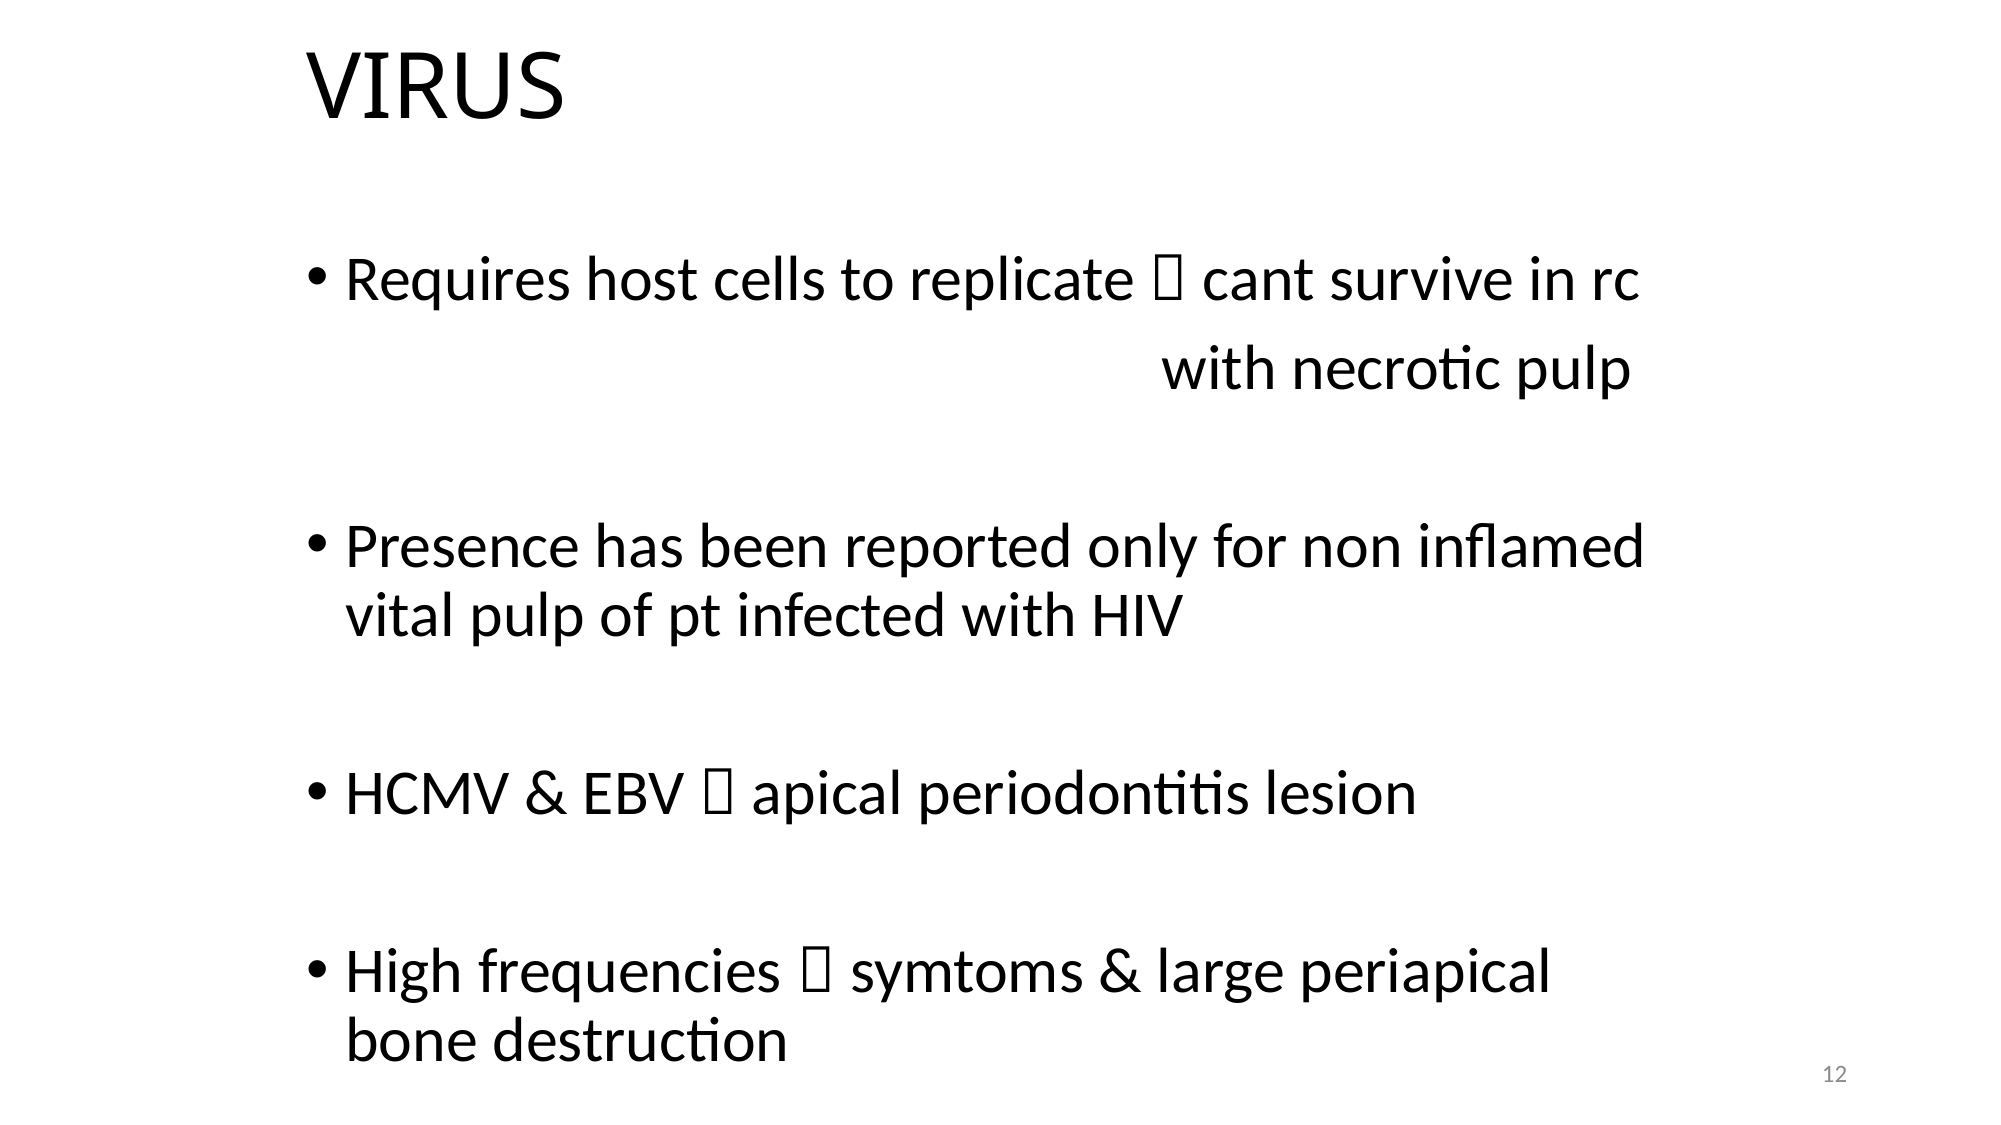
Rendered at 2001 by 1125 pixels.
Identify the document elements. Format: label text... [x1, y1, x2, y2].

slide_number 12 [1412, 1042, 1863, 1103]
list Requires host cells to replicate  cant survive in rc with necrotic pulp Presence has been reported only for non inflamed vital pulp of pt infected with HIV HCMV & EBV  apical periodontitis lesion High frequencies  symtoms & large periapical bone destruction [291, 237, 1675, 1094]
title VIRUS [291, 0, 1675, 183]
